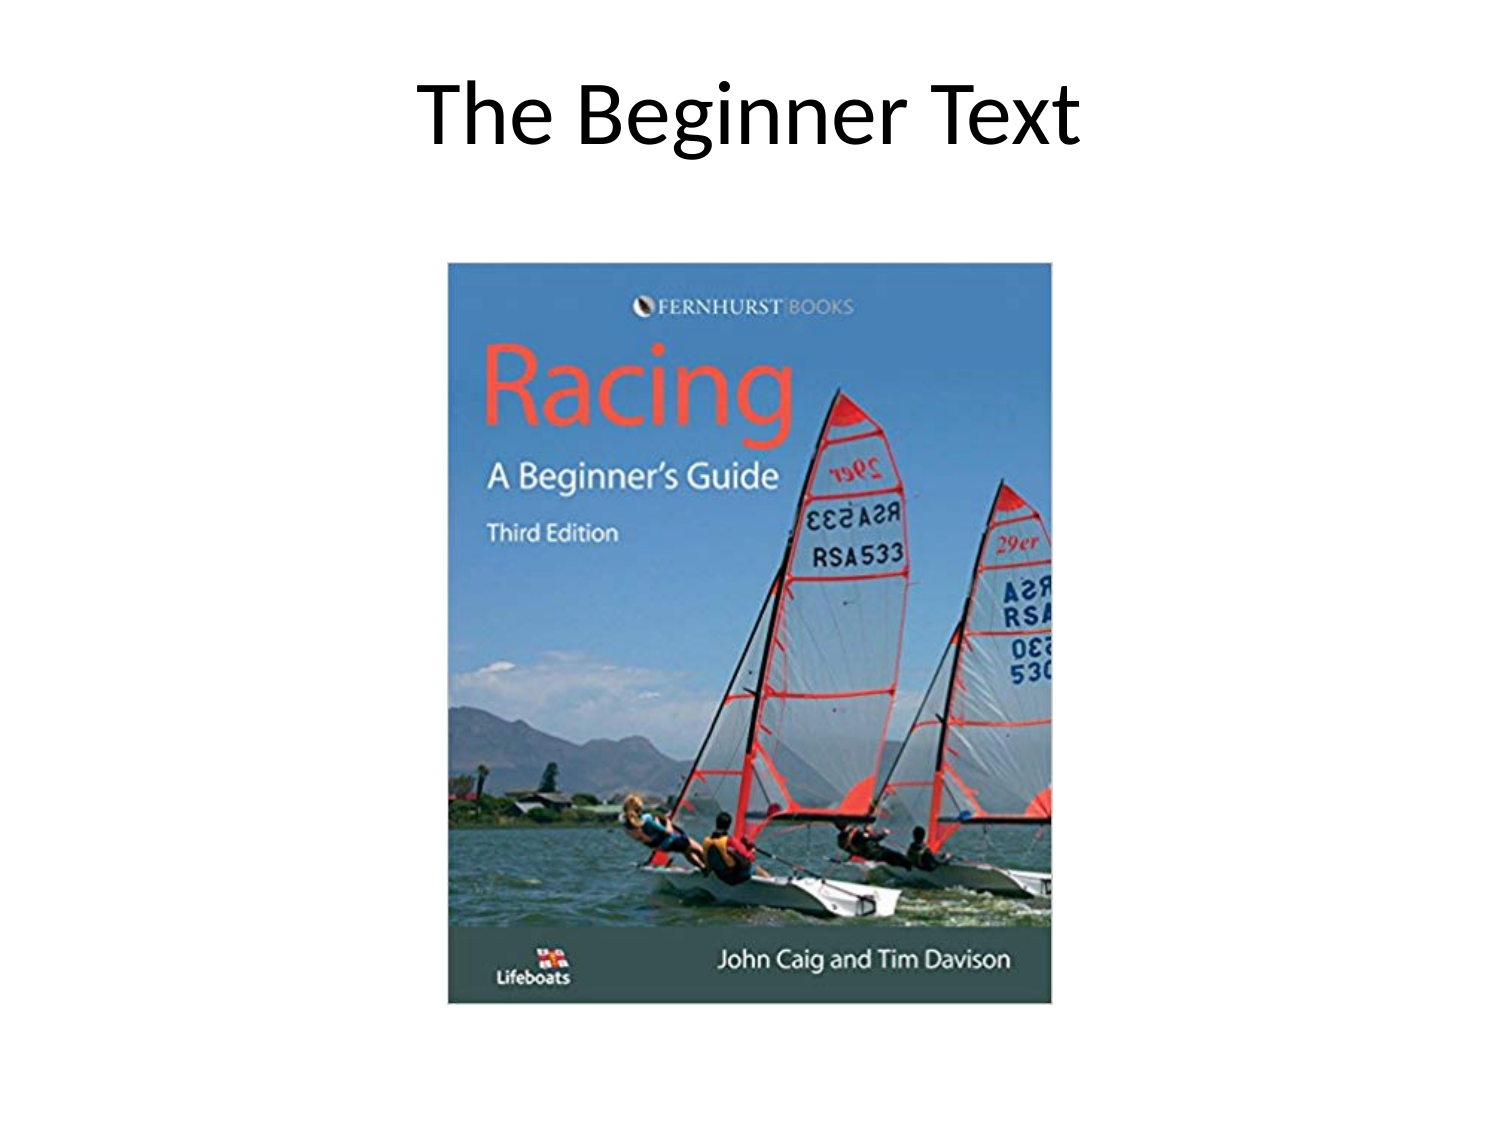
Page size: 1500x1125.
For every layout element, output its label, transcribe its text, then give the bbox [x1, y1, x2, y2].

title The Beginner Text [75, 45, 1425, 233]
picture [447, 262, 1053, 1006]
